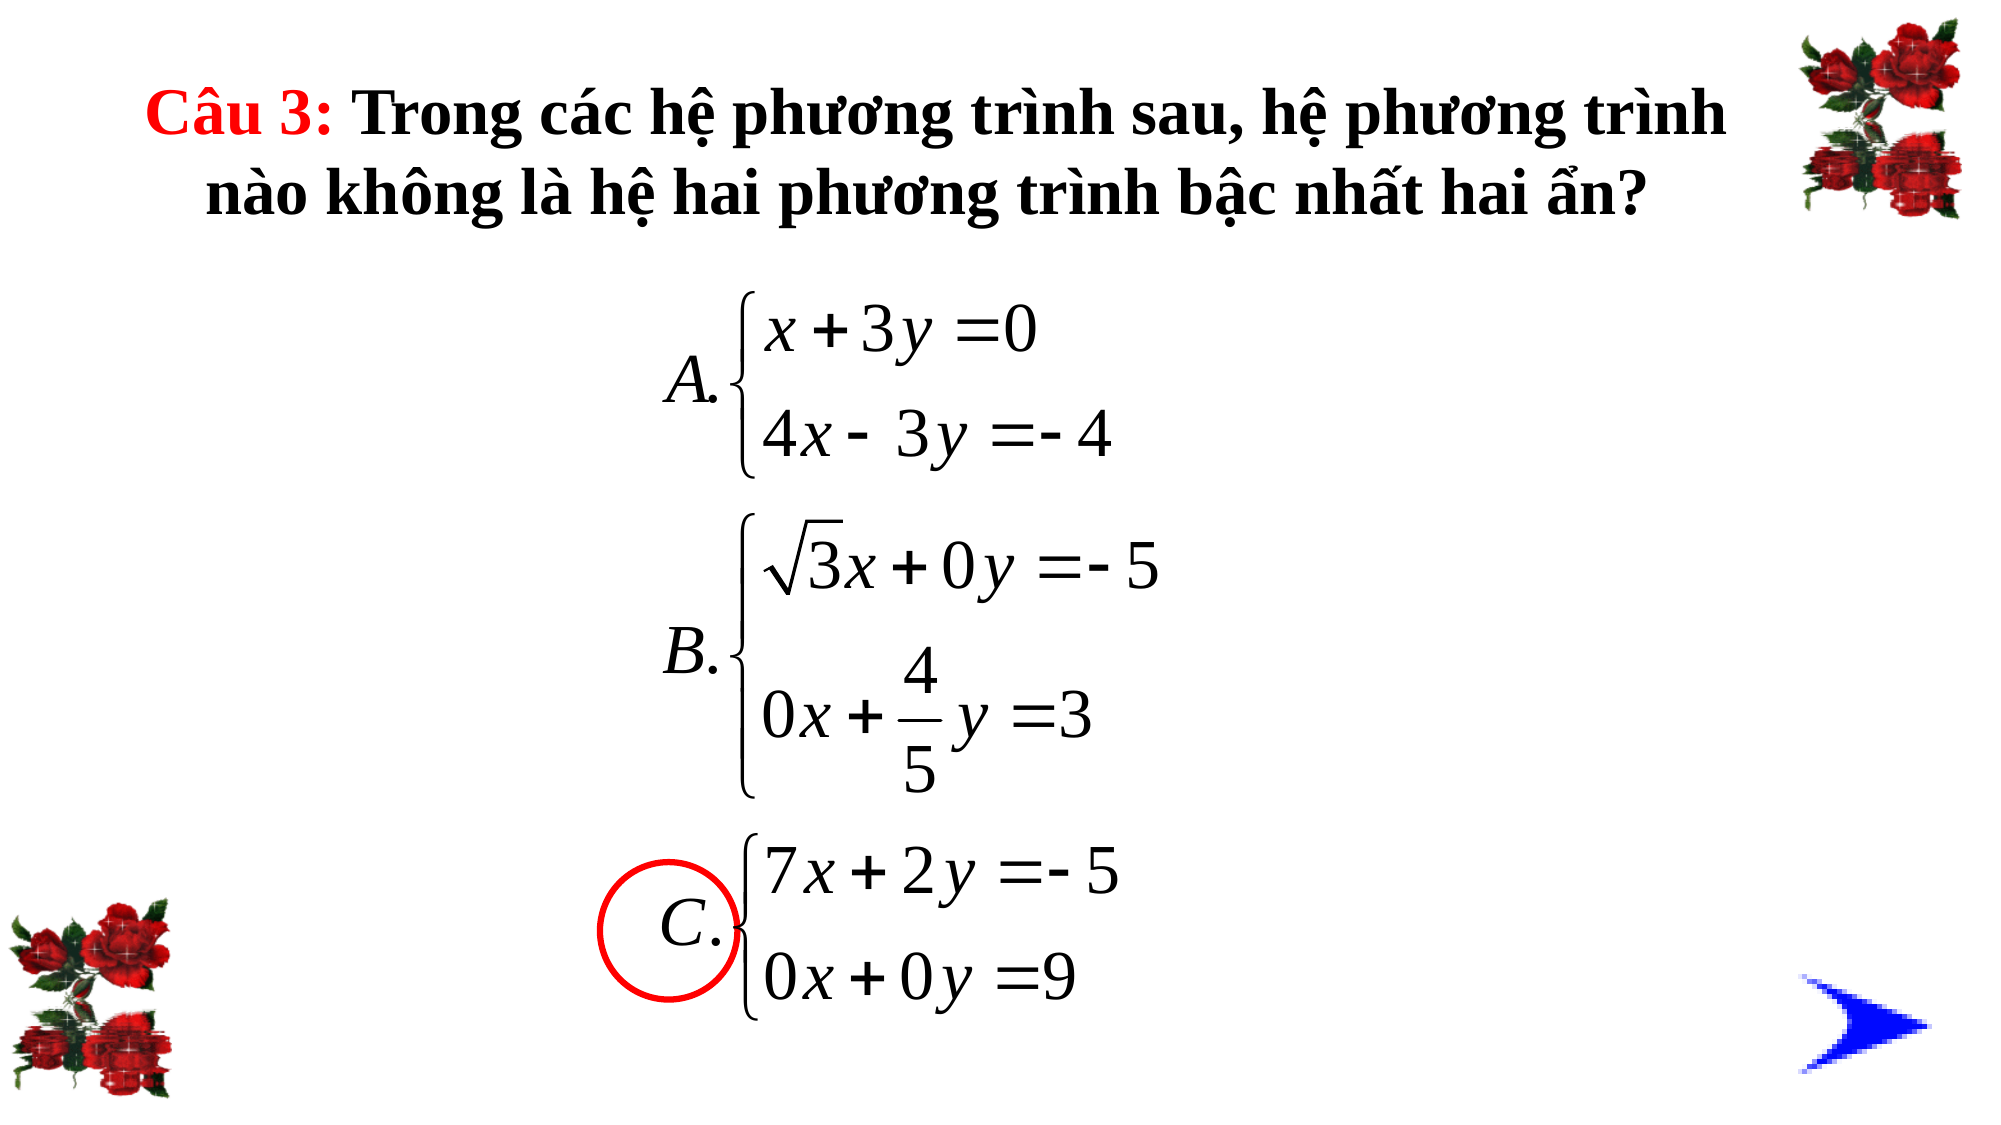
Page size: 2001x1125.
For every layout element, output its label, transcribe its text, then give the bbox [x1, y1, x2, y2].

text_box [599, 866, 645, 996]
picture [1798, 17, 1962, 223]
picture [8, 897, 172, 1103]
text_box Câu 3: Trong các hệ phương trình sau, hệ phương trình nào không là hệ hai phương trình bậc nhất hai ẩn? [75, 60, 1799, 235]
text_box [650, 279, 1170, 1037]
picture [1798, 974, 1933, 1074]
